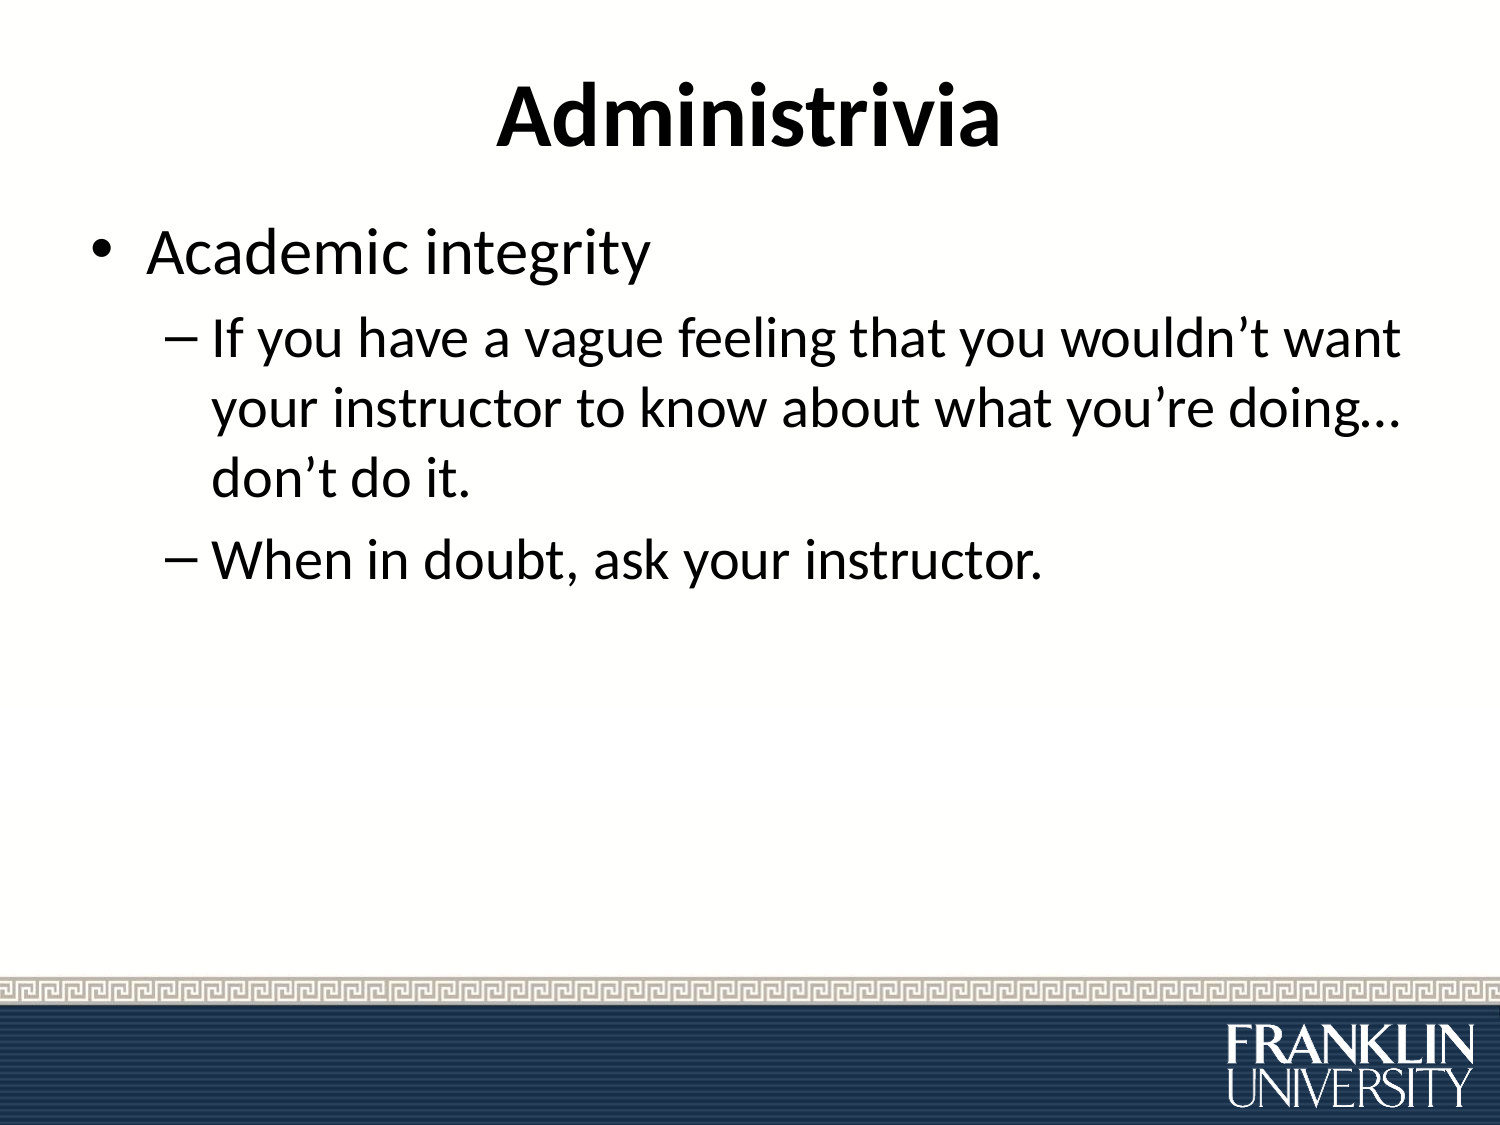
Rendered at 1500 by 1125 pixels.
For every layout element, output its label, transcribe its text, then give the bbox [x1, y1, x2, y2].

picture [0, 0, 1500, 1125]
title Administrivia [75, 45, 1425, 175]
list Academic integrity If you have a vague feeling that you wouldn’t want your instructor to know about what you’re doing… don’t do it. When in doubt, ask your instructor. [75, 200, 1425, 963]
